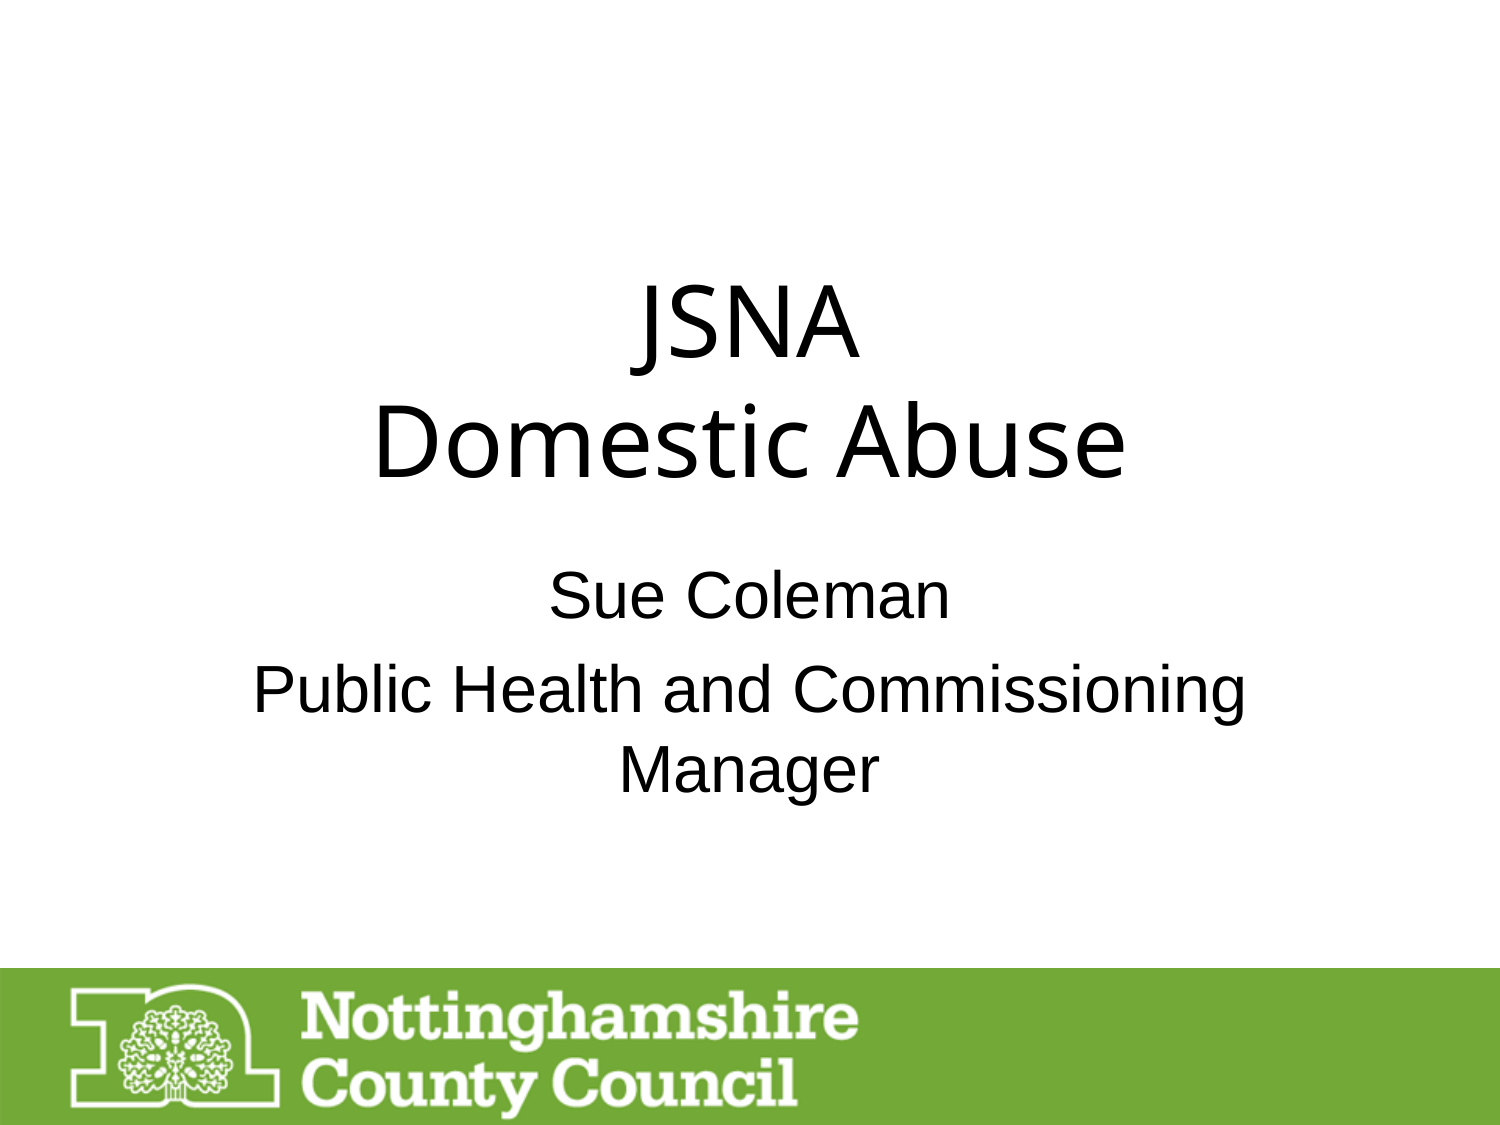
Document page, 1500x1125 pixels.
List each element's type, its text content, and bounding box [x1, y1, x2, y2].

picture [0, 968, 1500, 1125]
subtitle Sue Coleman Public Health and Commissioning Manager [225, 544, 1275, 832]
title JSNA Domestic Abuse [112, 256, 1388, 498]
